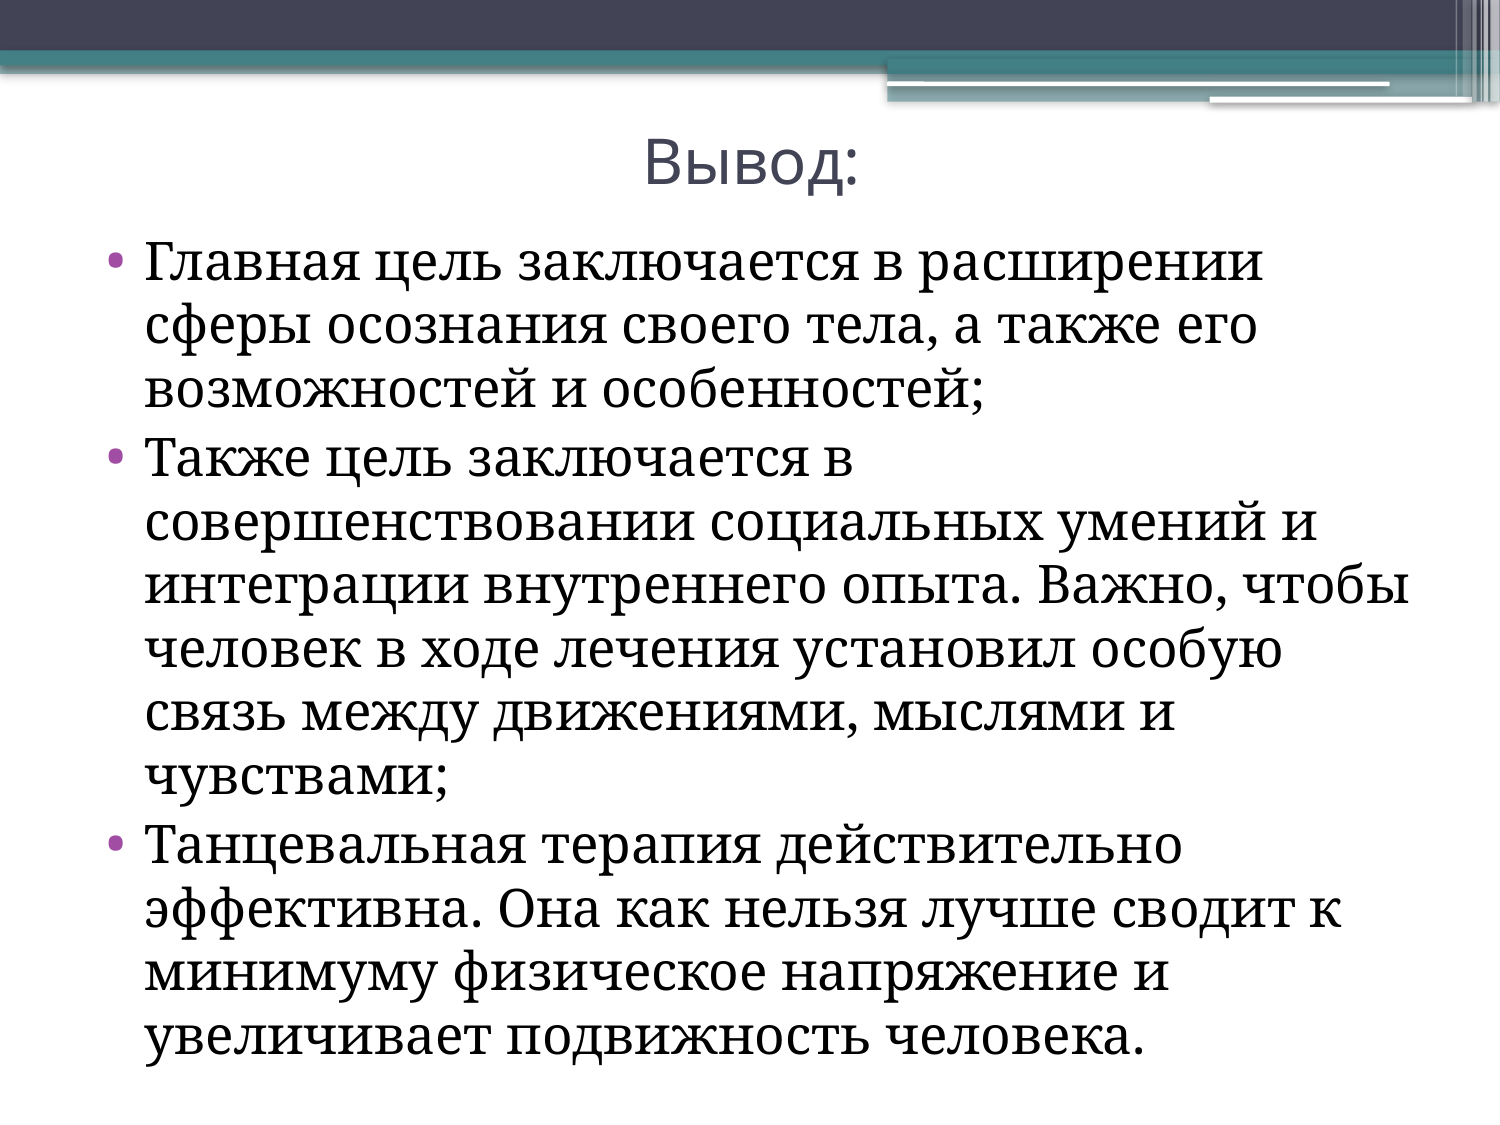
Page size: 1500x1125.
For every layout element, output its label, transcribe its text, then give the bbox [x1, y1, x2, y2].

list Главная цель заключается в расширении сферы осознания своего тела, а также его возможностей и особенностей; Также цель заключается в совершенствовании социальных умений и интеграции внутреннего опыта. Важно, чтобы человек в ходе лечения установил особую связь между движениями, мыслями и чувствами; Танцевальная терапия действительно эффективна. Она как нельзя лучше сводит к минимуму физическое напряжение и увеличивает подвижность человека. [75, 219, 1425, 1079]
title Вывод: [76, 113, 1427, 206]
